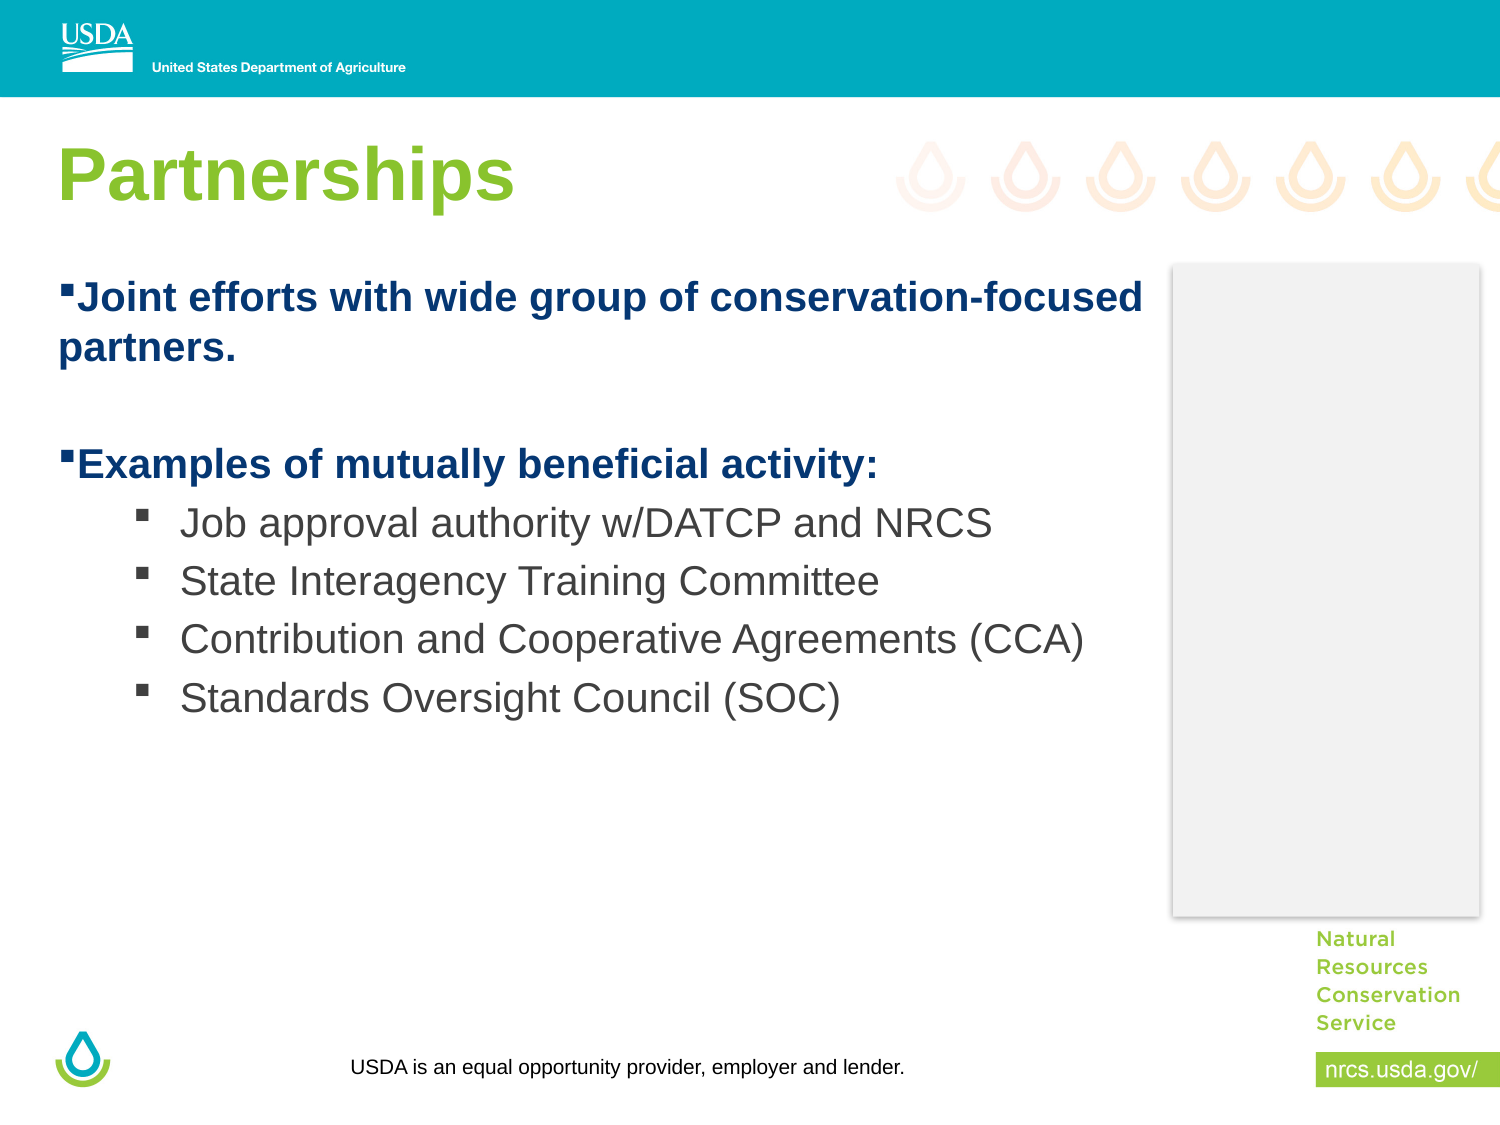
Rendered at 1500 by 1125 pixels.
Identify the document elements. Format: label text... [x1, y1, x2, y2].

text_box USDA is an equal opportunity provider, employer and lender. [335, 1045, 1472, 1086]
picture [0, 0, 1500, 1125]
list Joint efforts with wide group of conservation-focused partners. Examples of mutually beneficial activity: Job approval authority w/DATCP and NRCS State Interagency Training Committee Contribution and Cooperative Agreements (CCA) Standards Oversight Council (SOC) [42, 262, 1161, 1032]
title Partnerships [42, 92, 1472, 248]
